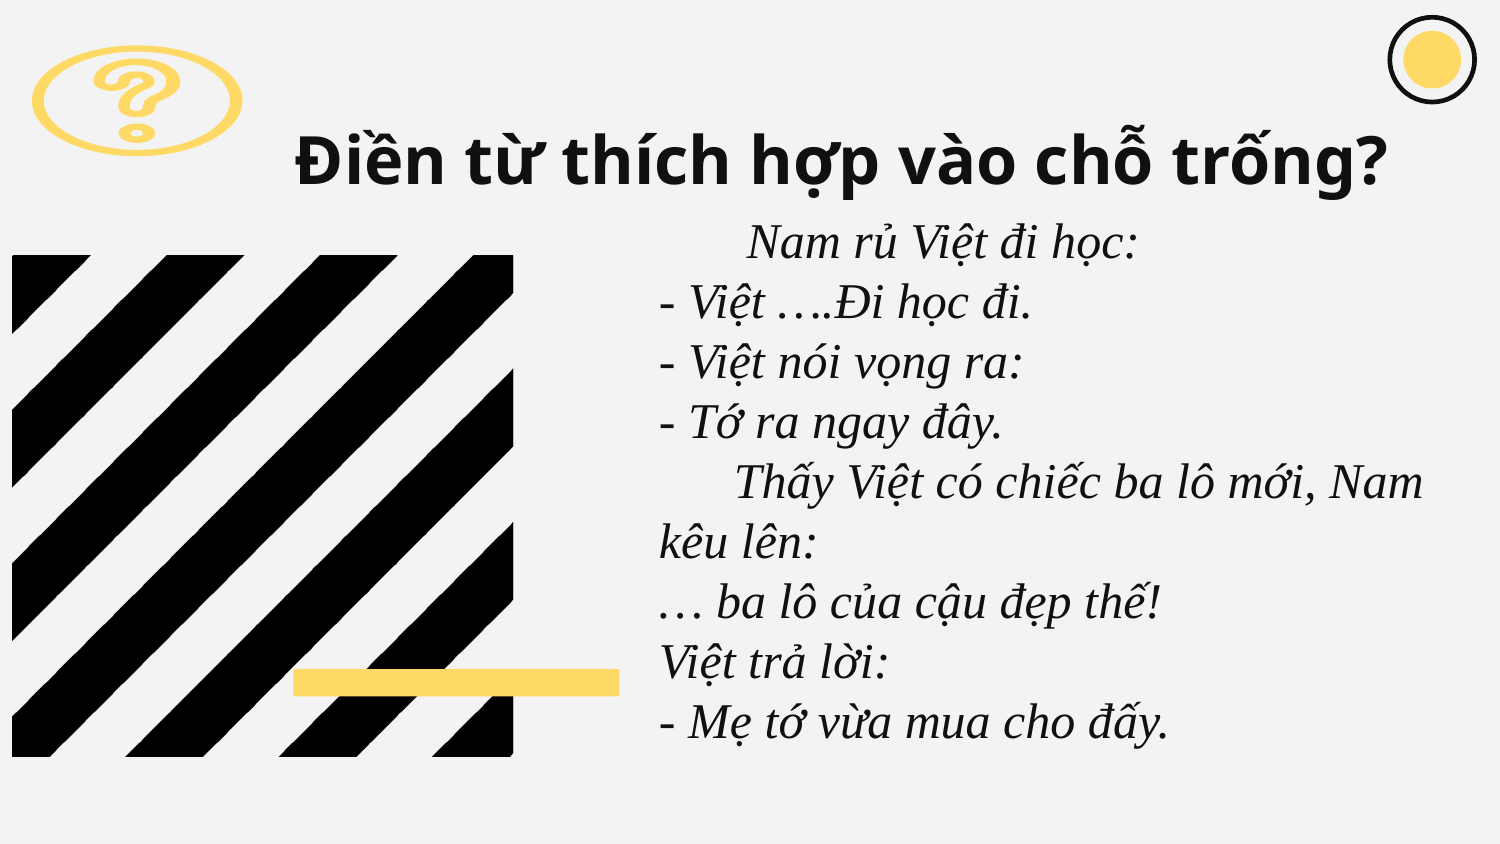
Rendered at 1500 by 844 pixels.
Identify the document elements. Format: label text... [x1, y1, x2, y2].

subtitle Nam rủ Việt đi học: - Việt ….Đi học đi. - Việt nói vọng ra: - Tớ ra ngay đây. Thấy Việt có chiếc ba lô mới, Nam kêu lên: … ba lô của cậu đẹp thế! Việt trả lời: - Mẹ tớ vừa mua cho đấy. [619, 193, 1476, 641]
text_box [543, 669, 620, 697]
title Điền từ thích hợp vào chỗ trống? [254, 48, 1430, 213]
picture [0, 241, 540, 772]
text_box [31, 45, 243, 157]
